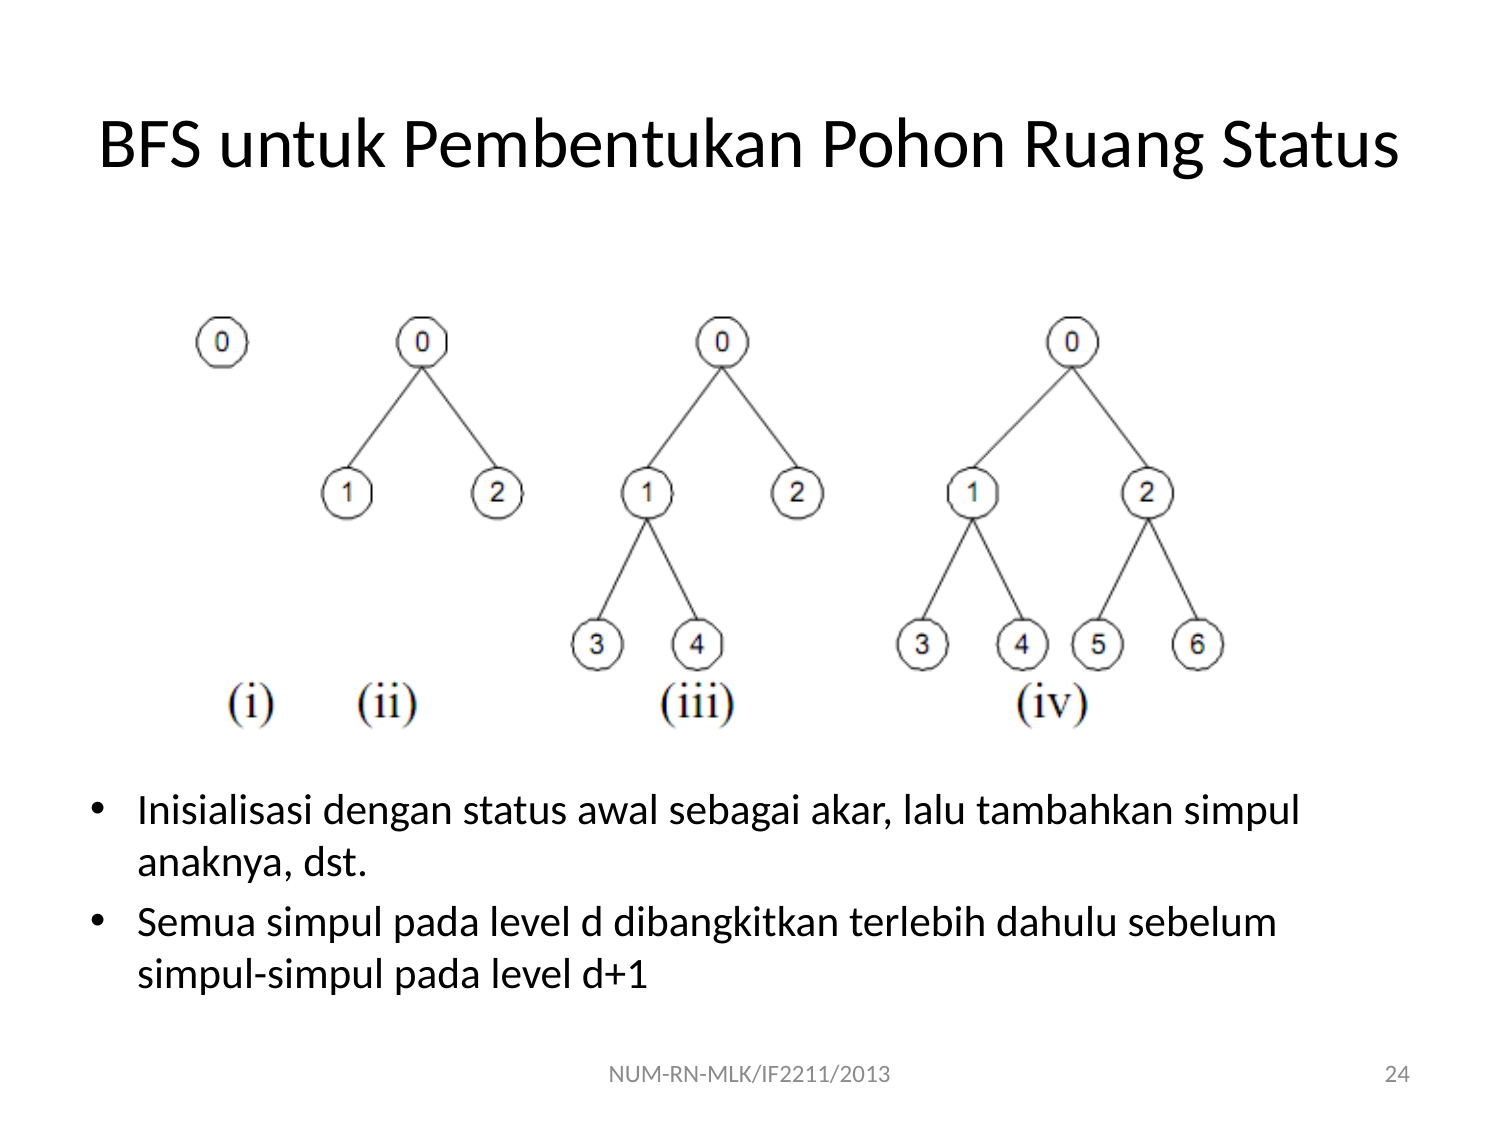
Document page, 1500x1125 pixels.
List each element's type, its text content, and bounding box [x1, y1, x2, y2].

title BFS untuk Pembentukan Pohon Ruang Status [75, 45, 1425, 233]
list Inisialisasi dengan status awal sebagai akar, lalu tambahkan simpul anaknya, dst. Semua simpul pada level d dibangkitkan terlebih dahulu sebelum simpul-simpul pada level d+1 [75, 773, 1425, 1005]
footer NUM-RN-MLK/IF2211/2013 [512, 1042, 988, 1103]
picture [175, 292, 1257, 739]
slide_number 24 [1074, 1042, 1425, 1103]
